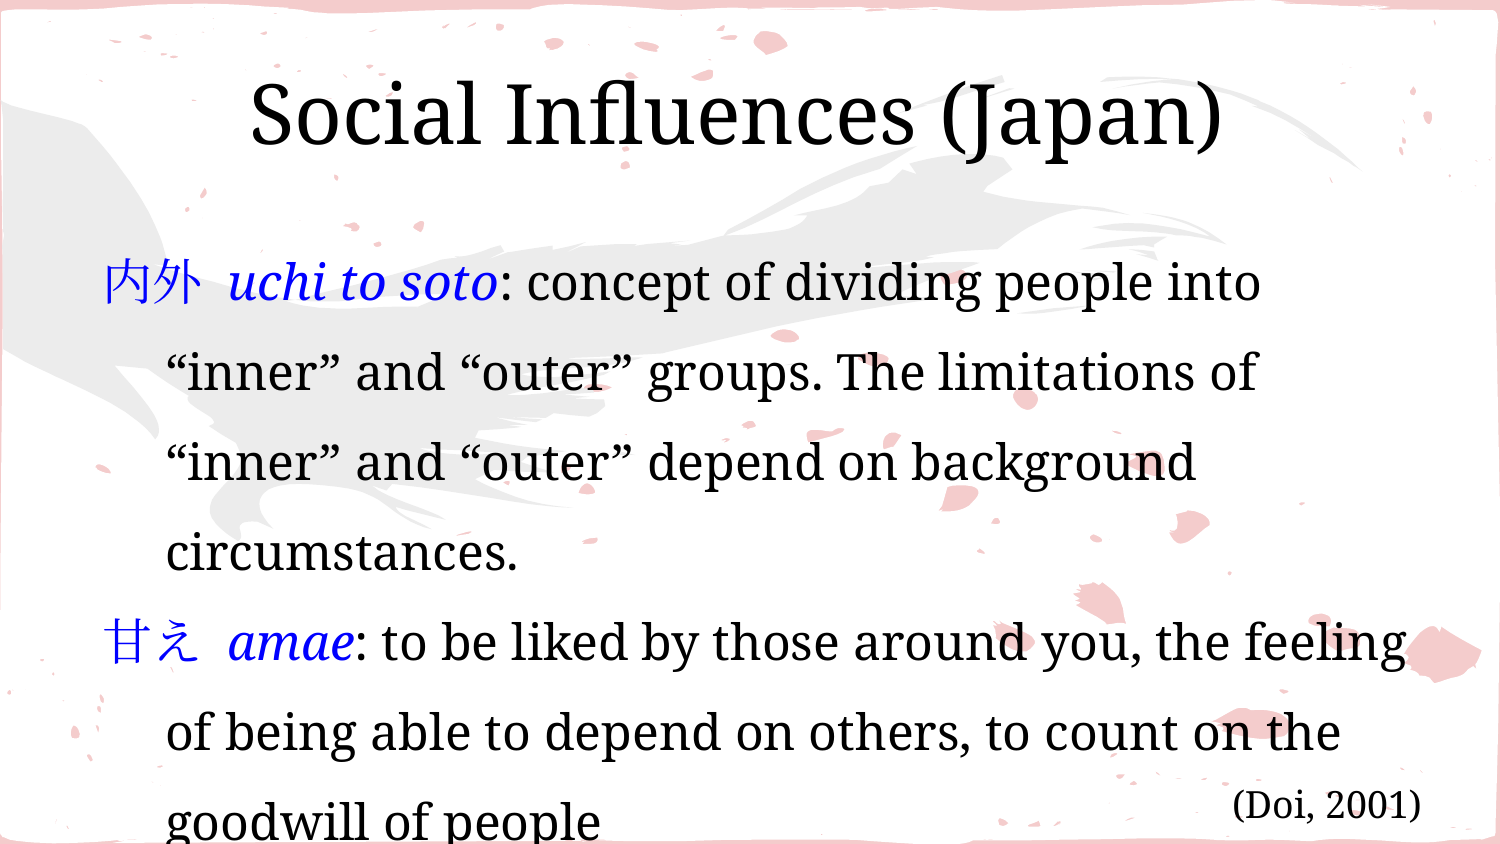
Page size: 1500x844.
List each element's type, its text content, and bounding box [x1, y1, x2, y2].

text_box (Doi, 2001) [1217, 743, 1500, 844]
title Social Influences (Japan) [75, 25, 1425, 180]
list 内外 uchi to soto: concept of dividing people into “inner” and “outer” groups. The limitations of “inner” and “outer” depend on background circumstances. 甘え amae: to be liked by those around you, the feeling of being able to depend on others, to count on the goodwill of people [75, 205, 1425, 674]
